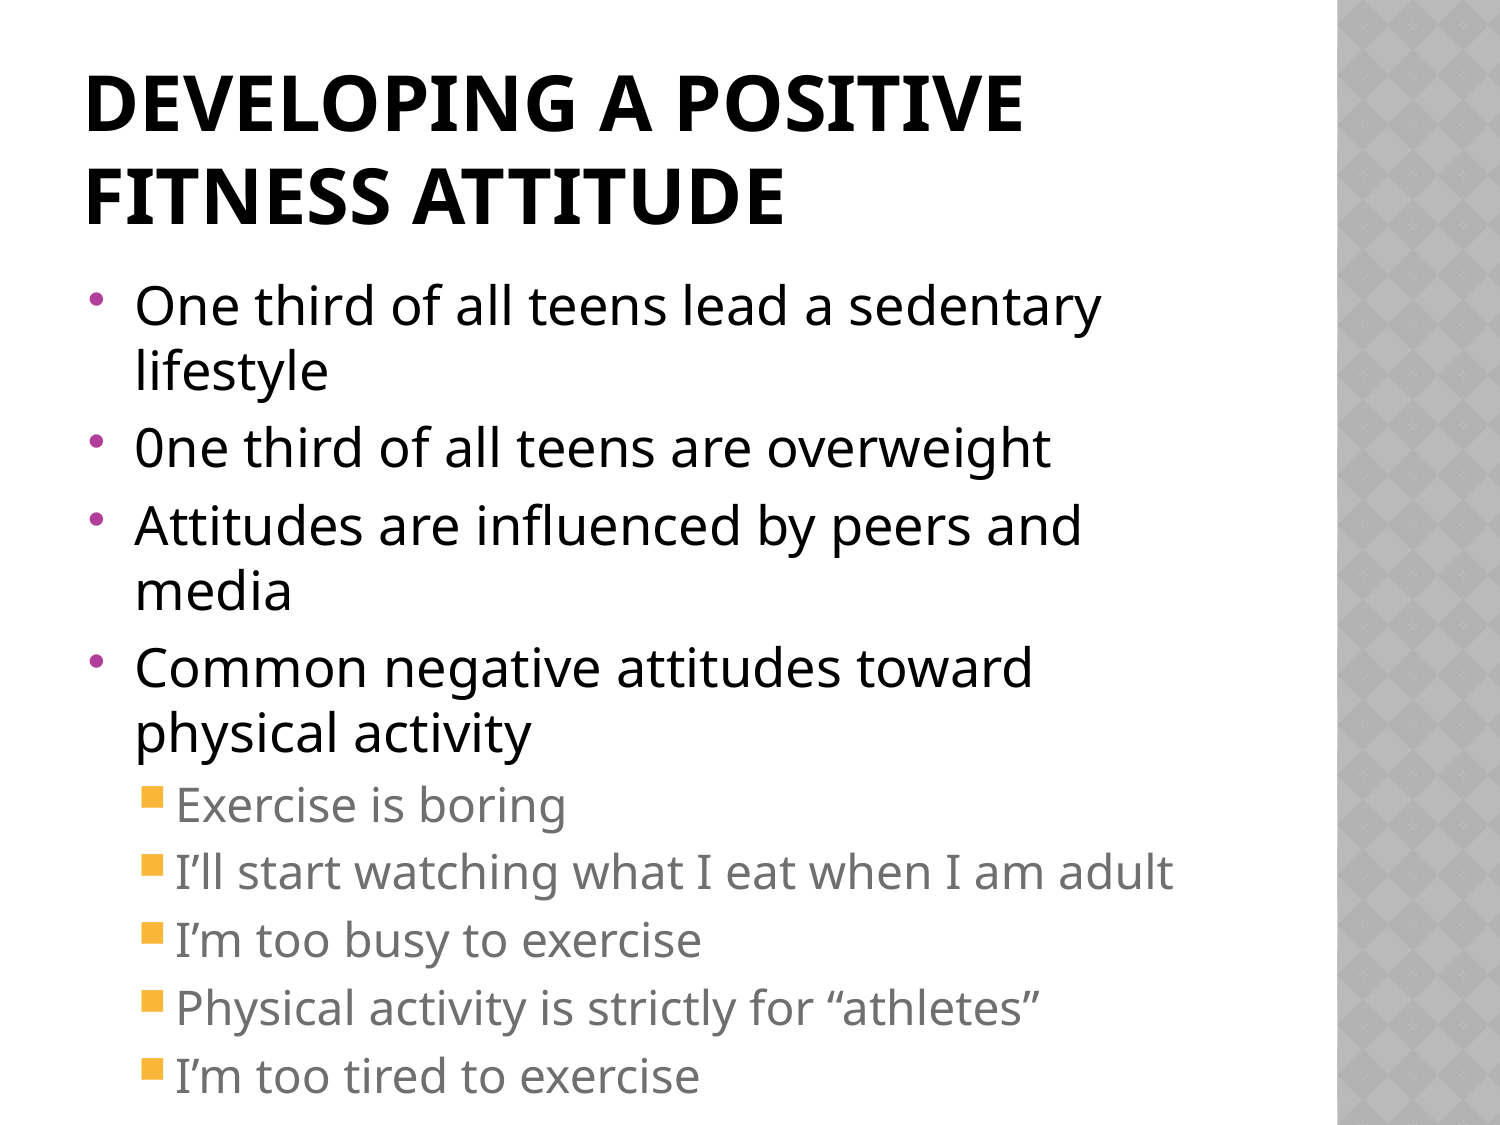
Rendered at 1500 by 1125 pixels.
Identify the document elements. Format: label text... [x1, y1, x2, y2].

list One third of all teens lead a sedentary lifestyle 0ne third of all teens are overweight Attitudes are influenced by peers and media Common negative attitudes toward physical activity Exercise is boring I’ll start watching what I eat when I am adult I’m too busy to exercise Physical activity is strictly for “athletes” I’m too tired to exercise [75, 264, 1263, 1059]
title Developing a positive fitness attitude [75, 52, 1263, 240]
